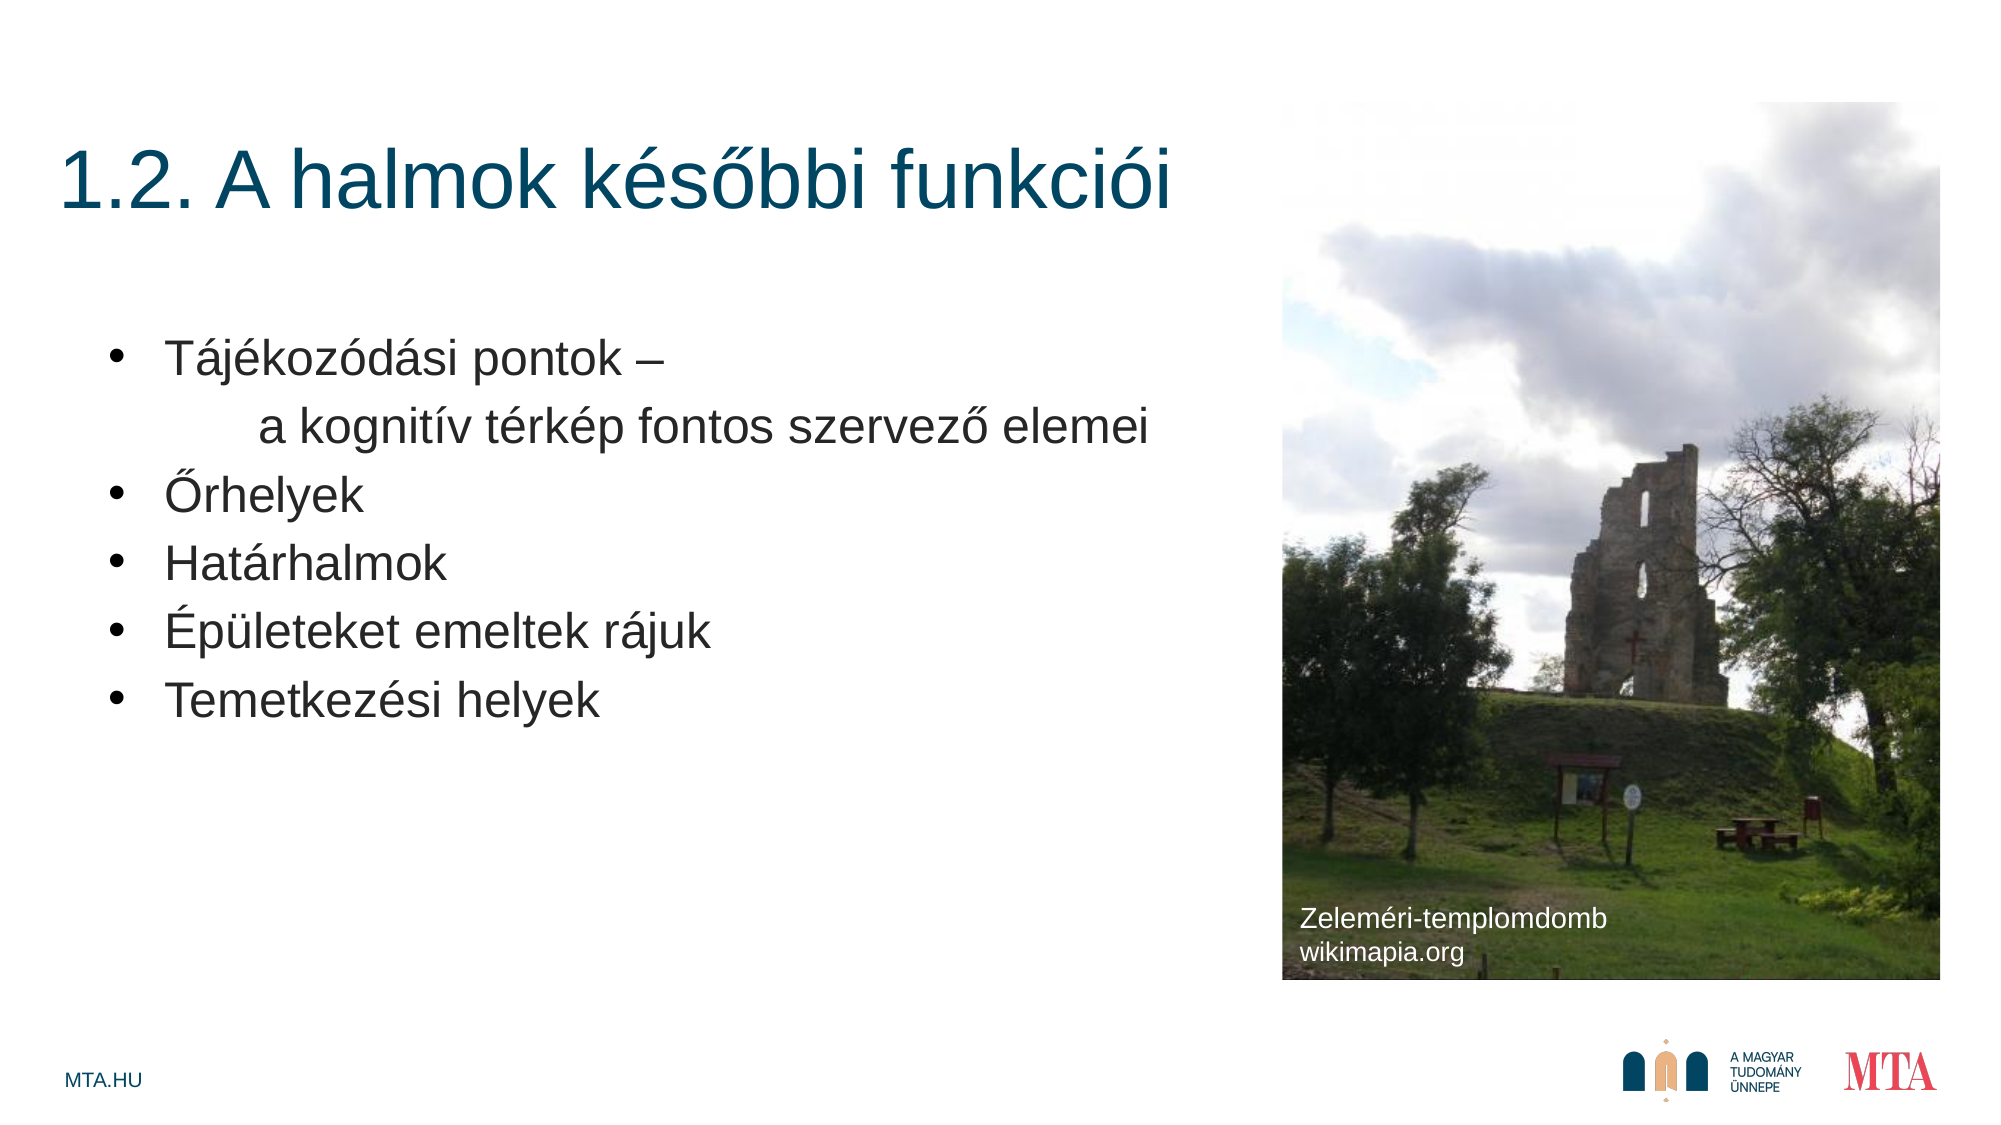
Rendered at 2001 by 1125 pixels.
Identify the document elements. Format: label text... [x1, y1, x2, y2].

list 1.2. A halmok későbbi funkciói [43, 117, 1277, 286]
picture [1282, 102, 1941, 980]
picture [1623, 1039, 1979, 1102]
list Tájékozódási pontok – a kognitív térkép fontos szervező elemei Őrhelyek Határhalmok Épületeket emeltek rájuk Temetkezési helyek [93, 318, 1277, 978]
